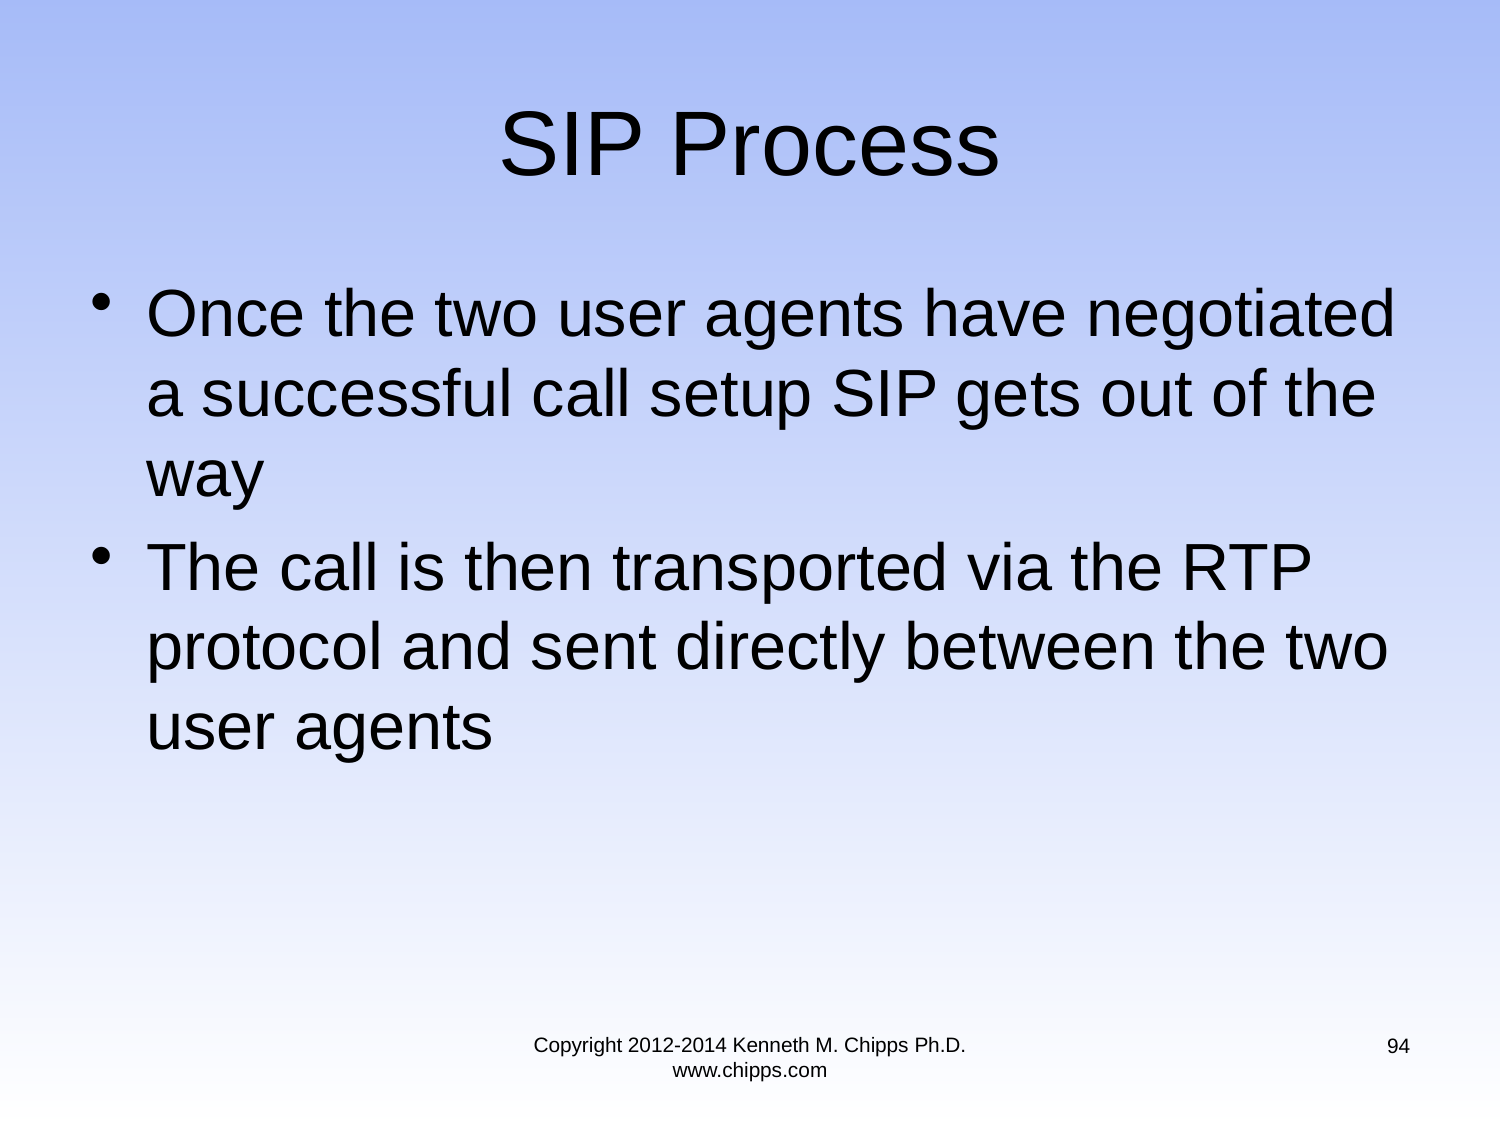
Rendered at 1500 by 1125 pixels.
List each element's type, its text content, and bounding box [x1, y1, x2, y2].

slide_number 94 [1074, 1024, 1426, 1104]
title SIP Process [75, 45, 1425, 233]
footer Copyright 2012-2014 Kenneth M. Chipps Ph.D. www.chipps.com [449, 1024, 1051, 1103]
list Once the two user agents have negotiated a successful call setup SIP gets out of the way The call is then transported via the RTP protocol and sent directly between the two user agents [75, 262, 1425, 1005]
